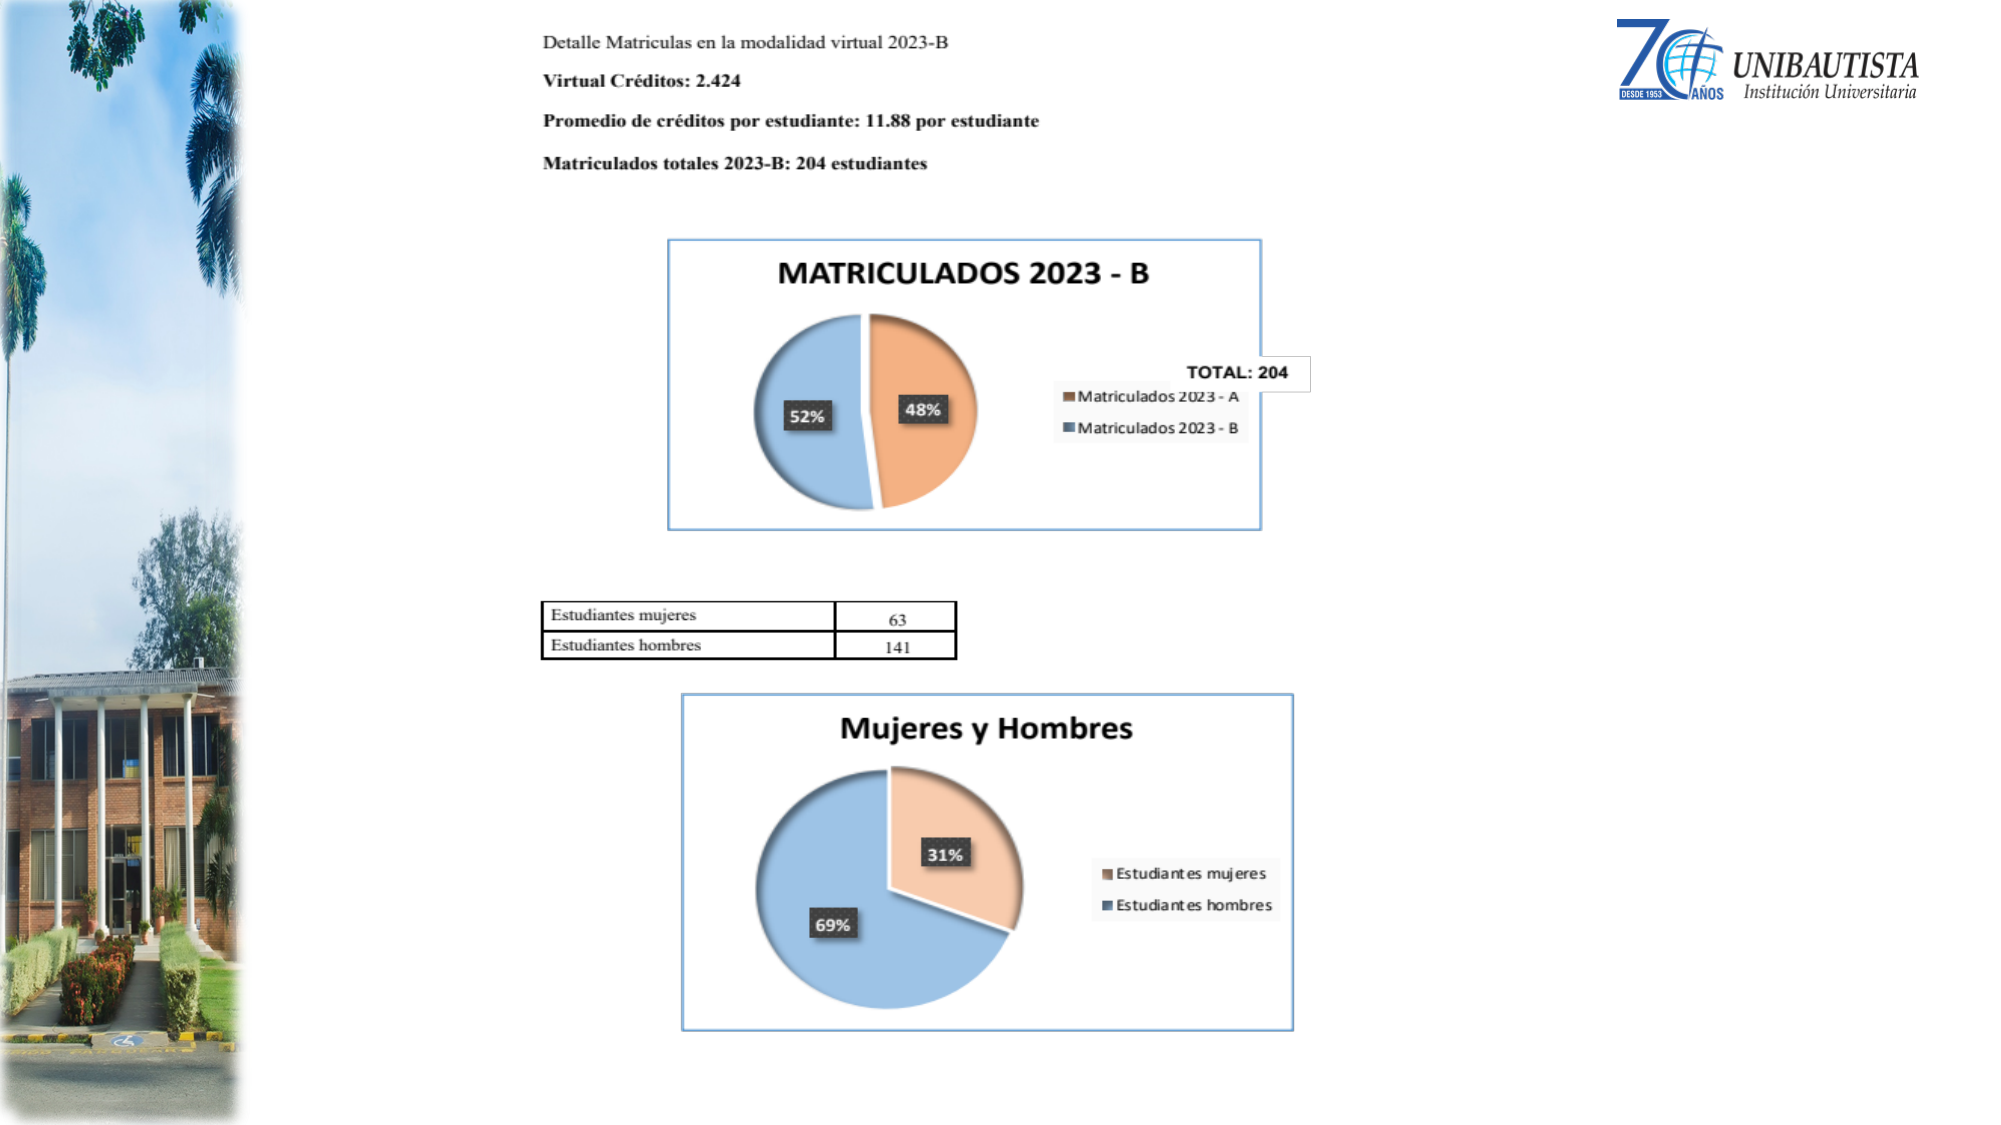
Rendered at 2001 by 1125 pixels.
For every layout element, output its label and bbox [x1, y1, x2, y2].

picture [0, 0, 252, 1125]
picture [1617, 19, 1919, 101]
picture [529, 32, 1430, 1125]
